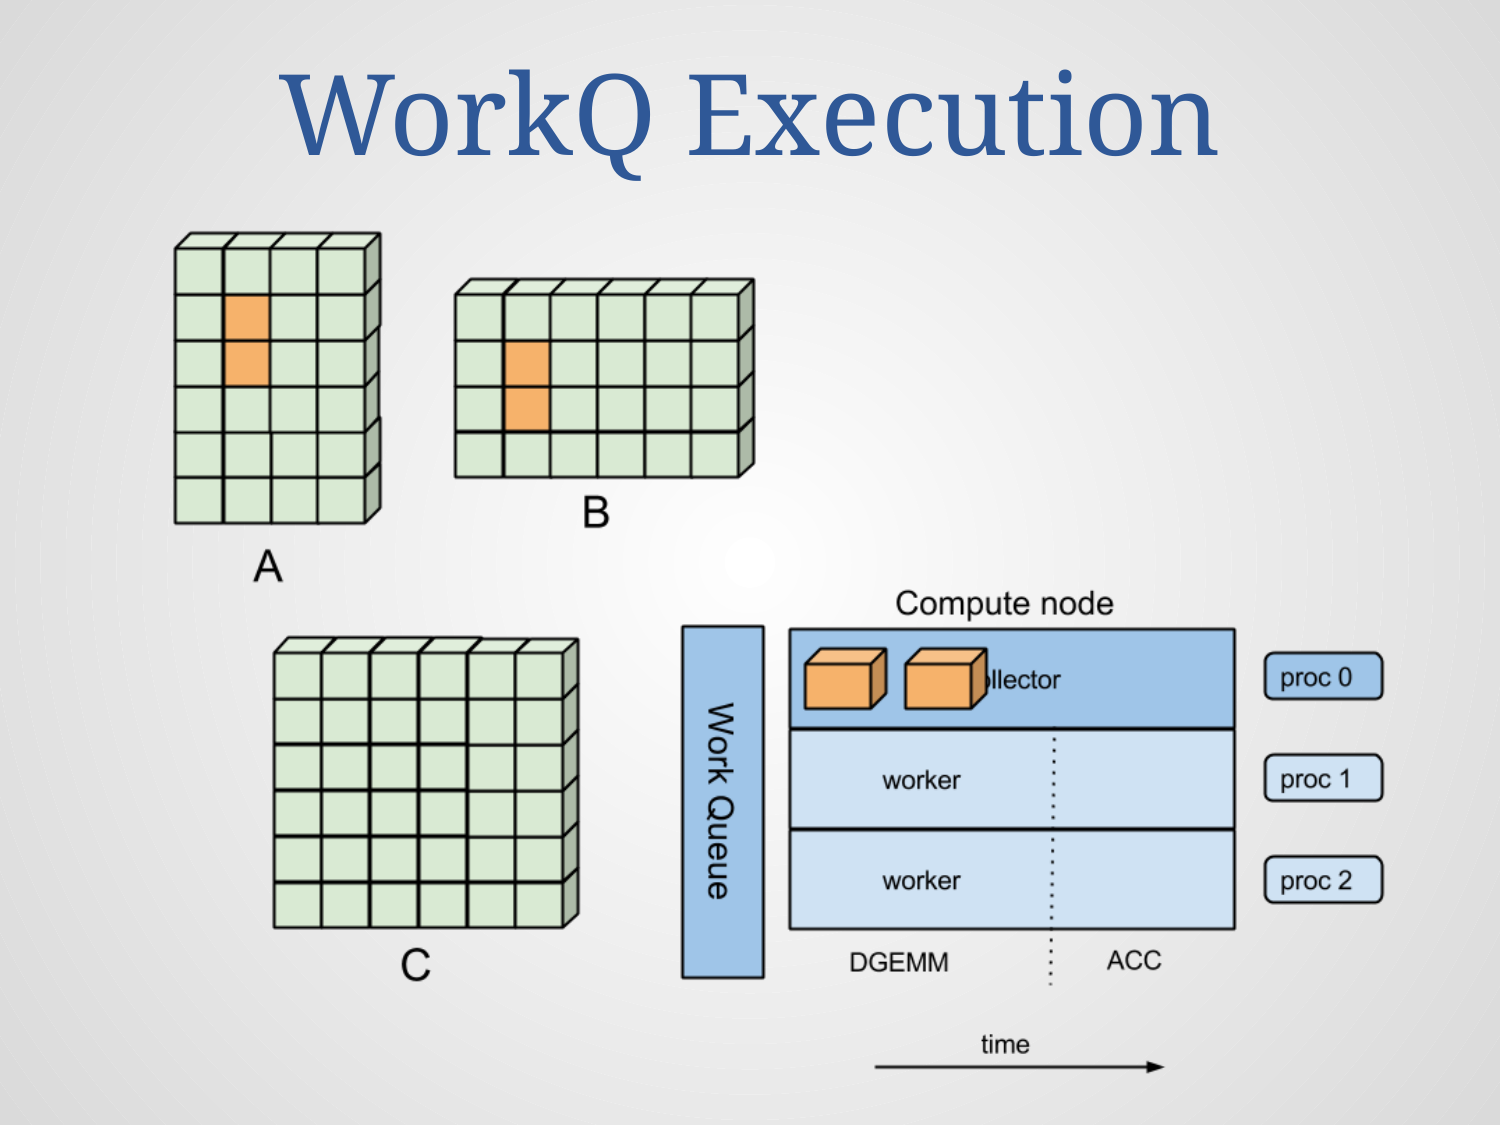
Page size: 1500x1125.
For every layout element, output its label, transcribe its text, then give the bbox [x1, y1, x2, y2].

picture [79, 96, 1418, 1101]
text_box WorkQ Execution [74, 50, 1425, 313]
